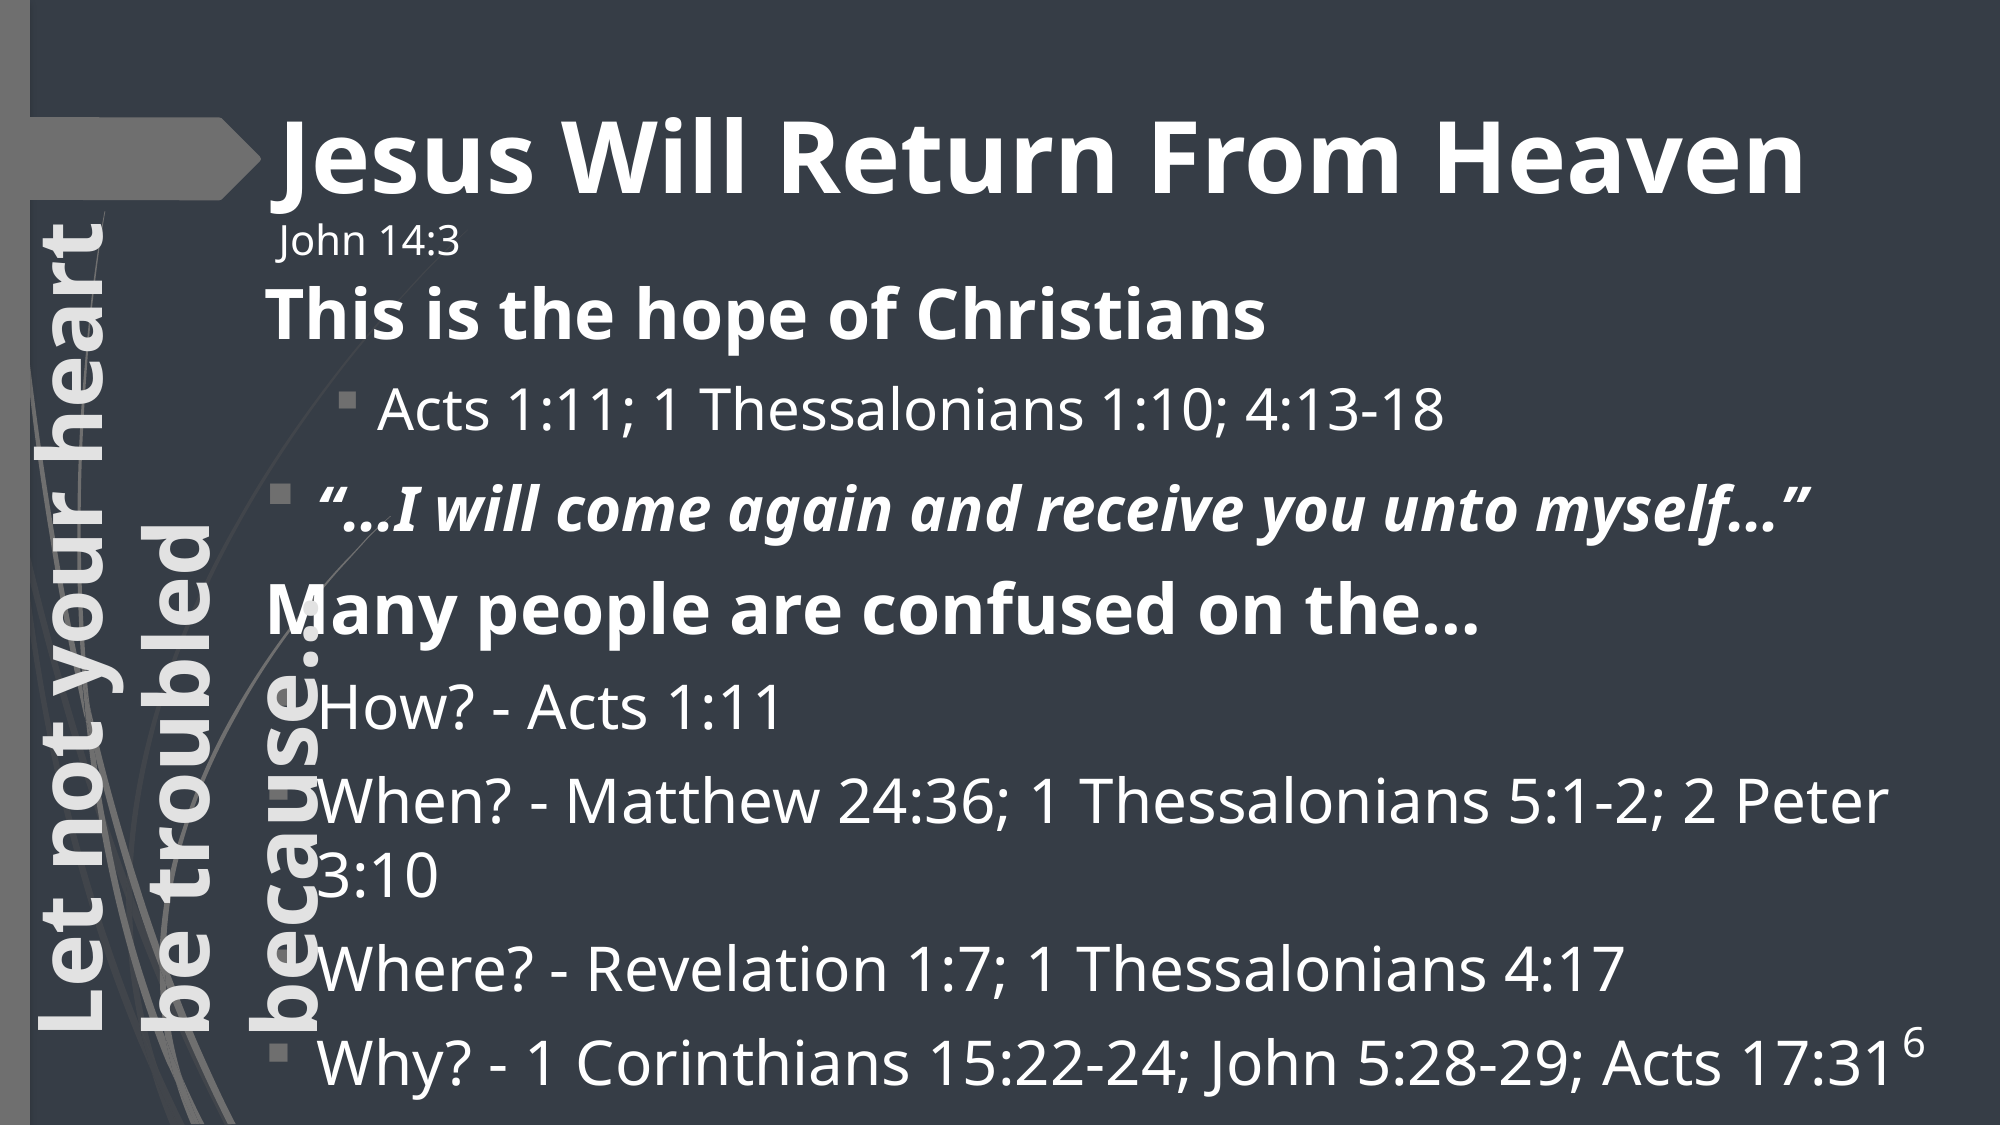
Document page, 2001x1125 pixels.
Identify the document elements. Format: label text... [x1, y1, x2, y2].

slide_number 6 [1813, 1014, 1942, 1075]
text_box Let not your heart be troubled because… [5, 178, 343, 1054]
list This is the hope of Christians Acts 1:11; 1 Thessalonians 1:10; 4:13-18 “…I will come again and receive you unto myself…” Many people are confused on the… How? - Acts 1:11 When? - Matthew 24:36; 1 Thessalonians 5:1-2; 2 Peter 3:10 Where? - Revelation 1:7; 1 Thessalonians 4:17 Why? - 1 Corinthians 15:22-24; John 5:28-29; Acts 17:31 [249, 262, 1995, 1112]
title Jesus Will Return From Heaven John 14:3 [263, 86, 1877, 234]
